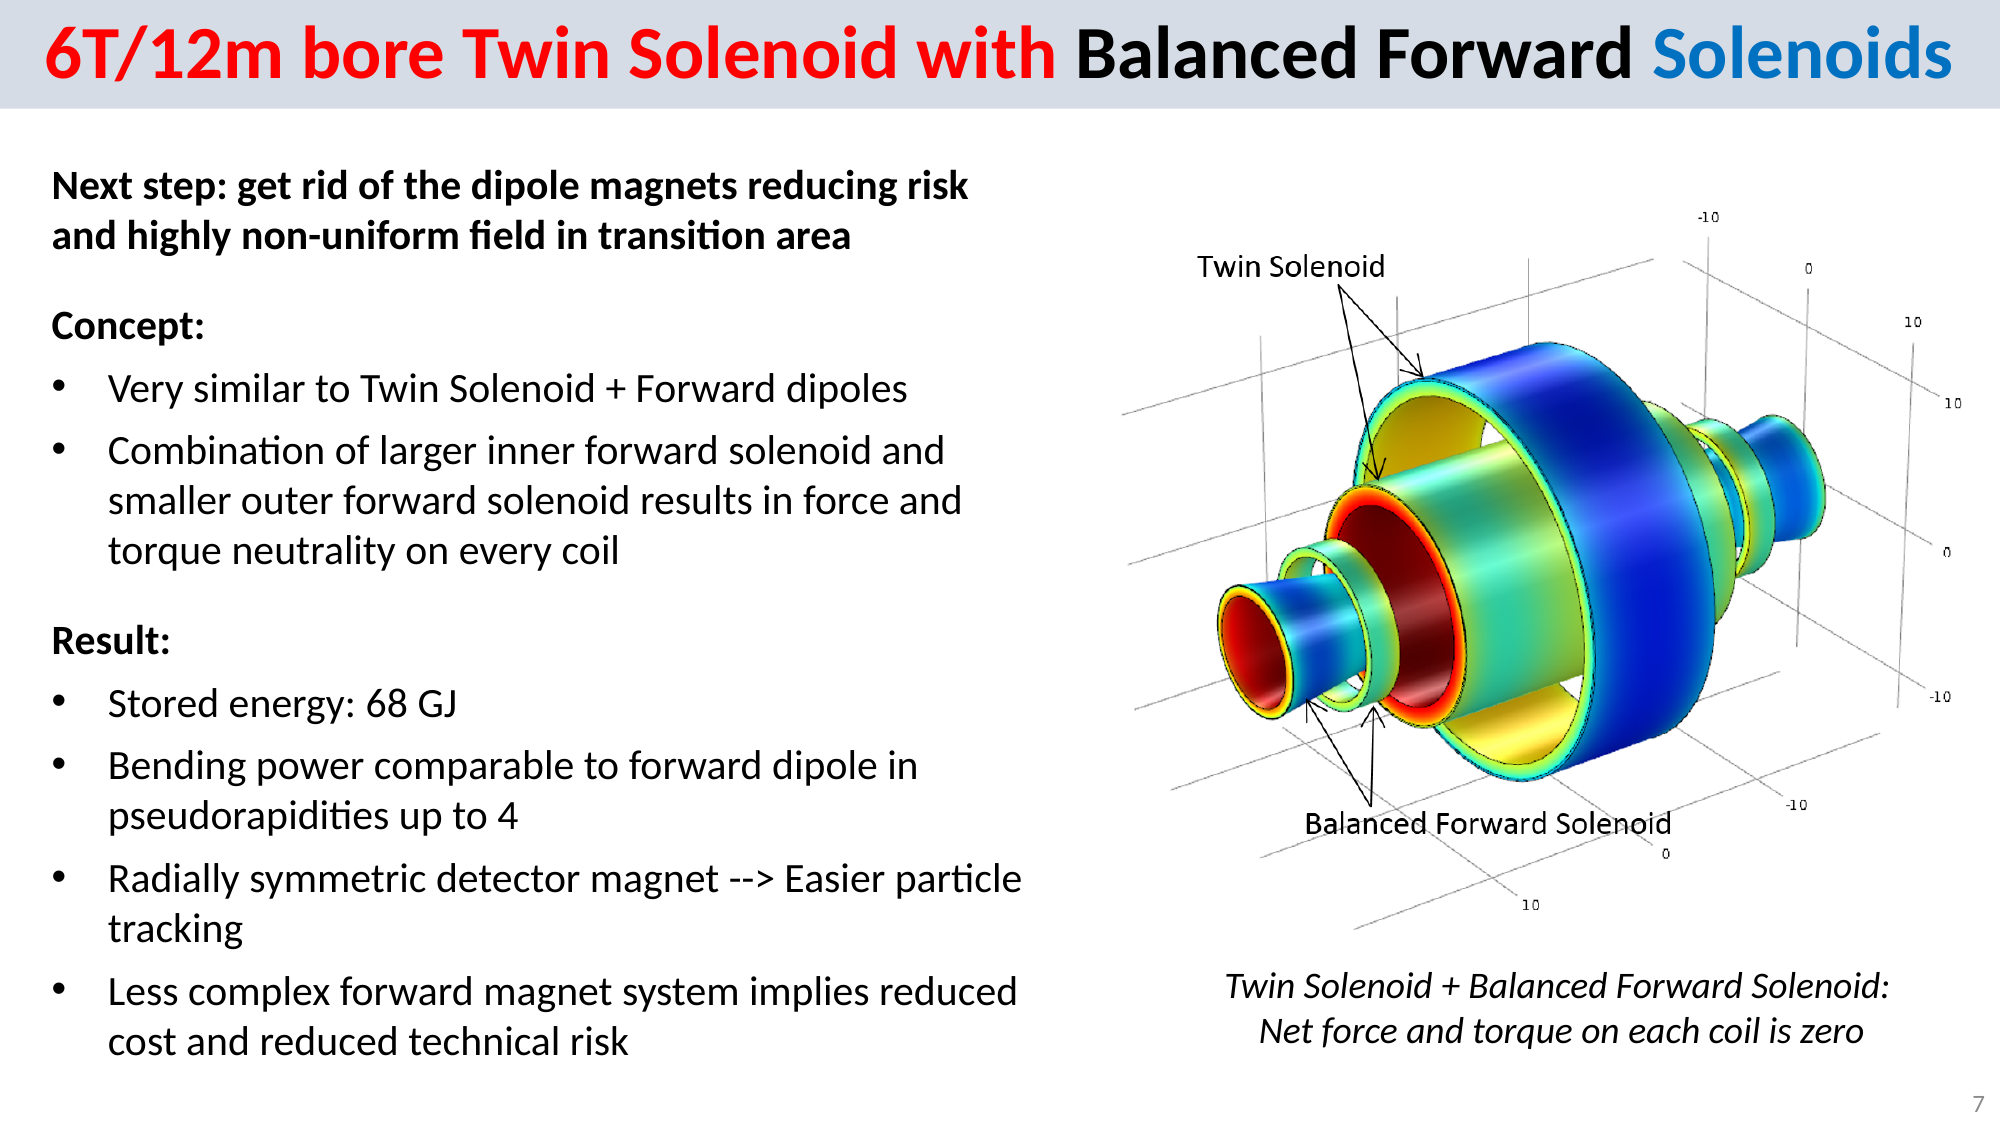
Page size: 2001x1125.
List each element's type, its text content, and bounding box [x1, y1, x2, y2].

slide_number 7 [1864, 1079, 2000, 1125]
text_box 6T/12m bore Twin Solenoid with Balanced Forward Solenoids [0, 0, 2000, 109]
picture [1116, 180, 1966, 935]
text_box Twin Solenoid + Balanced Forward Solenoid: Net force and torque on each coil is zero [1209, 953, 1915, 1059]
text_box Next step: get rid of the dipole magnets reducing risk and highly non-uniform field in transition area Concept: Very similar to Twin Solenoid + Forward dipoles Combination of larger inner forward solenoid and smaller outer forward solenoid results in force and torque neutrality on every coil Result: Stored energy: 68 GJ Bending power comparable to forward dipole in pseudorapidities up to 4 Radially symmetric detector magnet --> Easier particle tracking Less complex forward magnet system implies reduced cost and reduced technical risk [36, 150, 1051, 1071]
